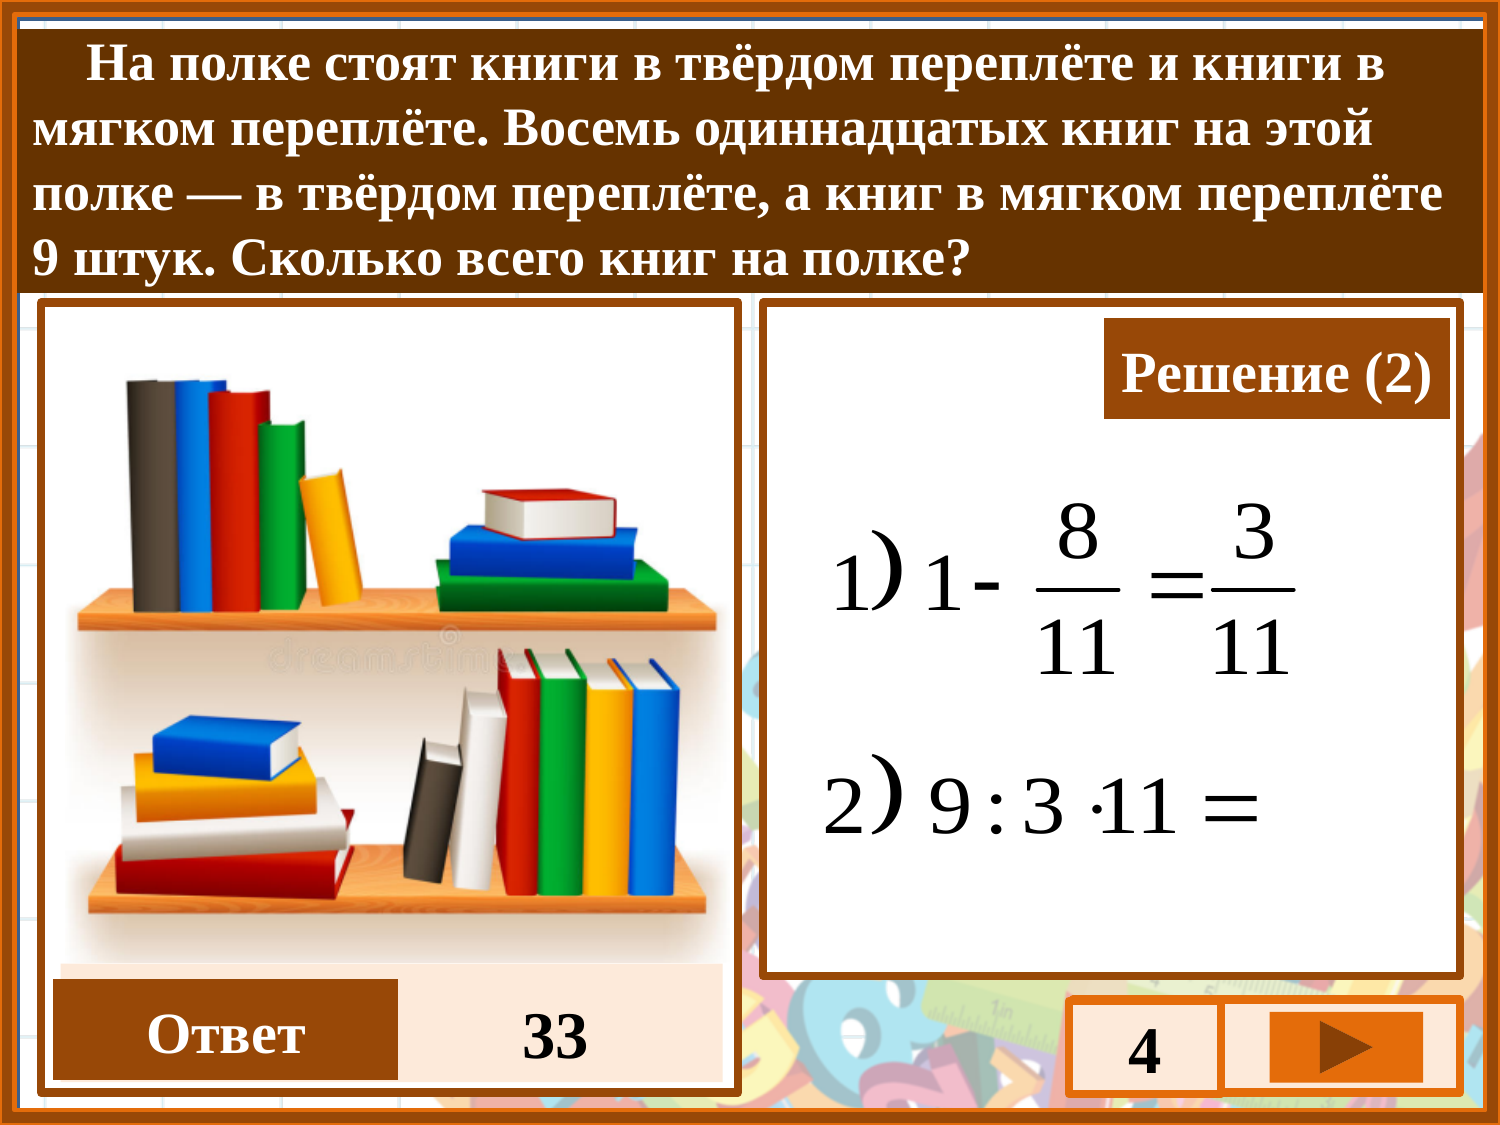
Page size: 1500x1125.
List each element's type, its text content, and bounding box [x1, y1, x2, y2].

text_box Ответ [51, 977, 400, 1082]
text_box [1268, 1010, 1425, 1085]
text_box 33 [402, 982, 709, 1082]
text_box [825, 479, 1313, 694]
text_box Решение (2) [1102, 316, 1452, 421]
picture [64, 315, 731, 963]
text_box 4 [1067, 999, 1223, 1096]
text_box На полке стоят книги в твёрдом переплёте и книги в мягком переплёте. Восемь одиннадцатых книг на этой полке — в твёрдом переплёте, а книг в мягком переплёте 9 штук. Сколько всего книг на полке? [17, 19, 1500, 294]
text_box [808, 751, 1259, 869]
